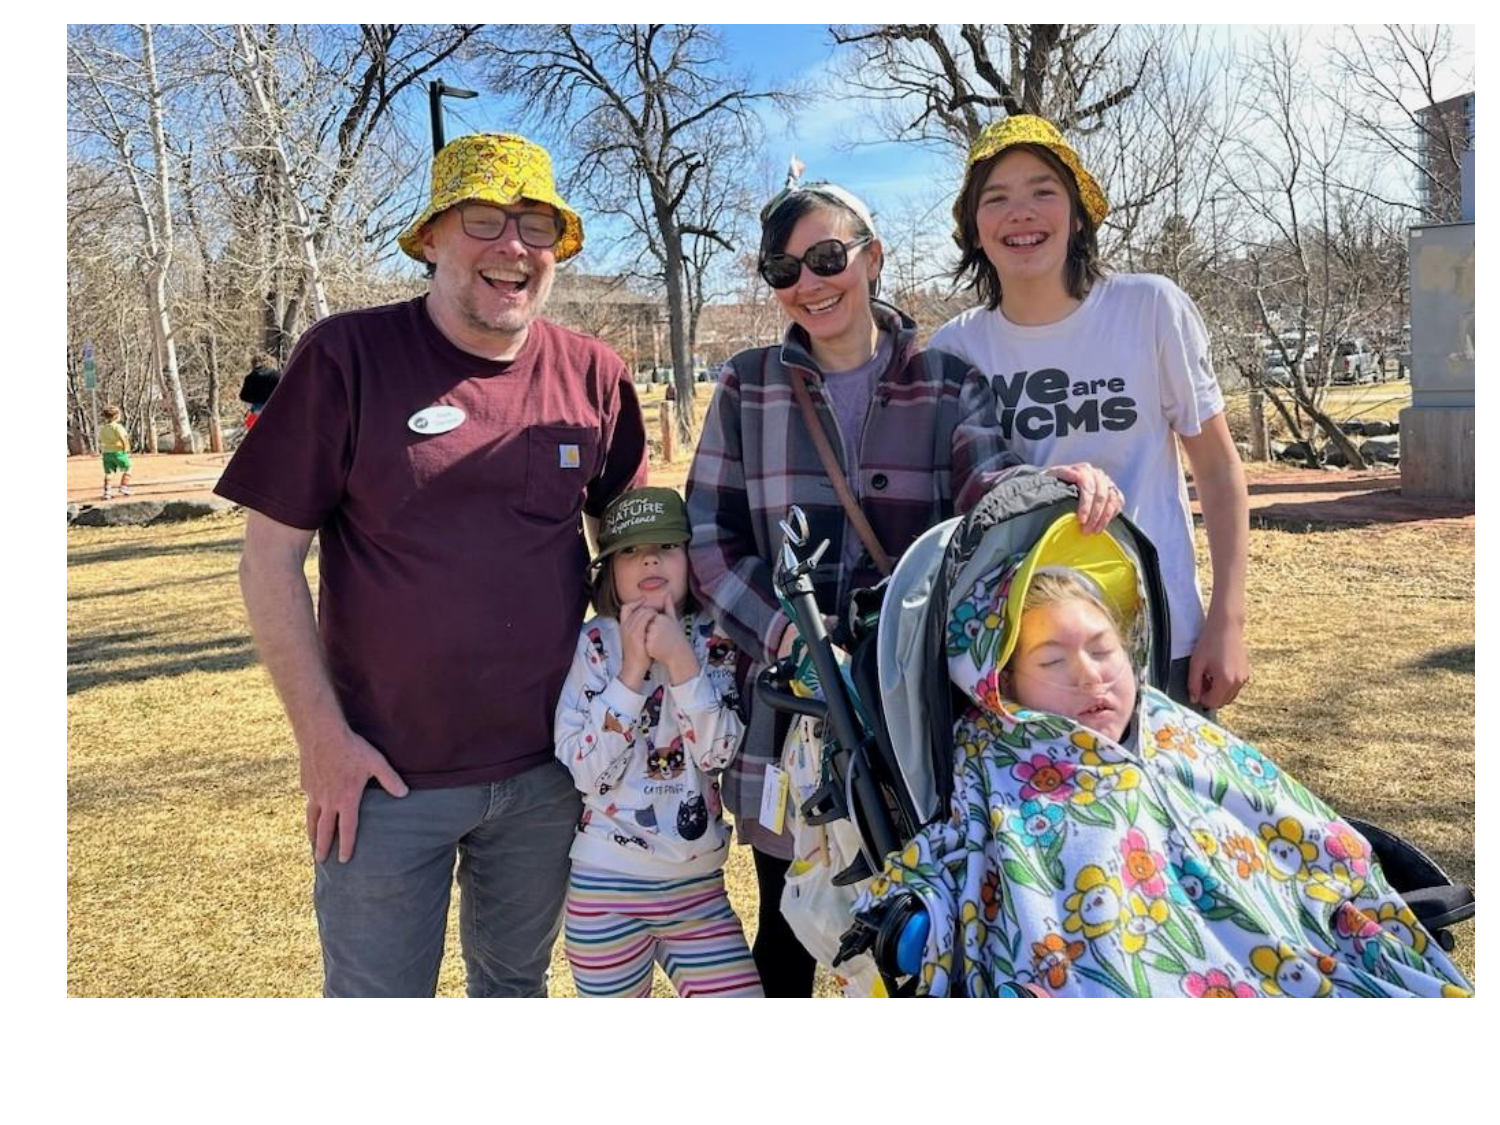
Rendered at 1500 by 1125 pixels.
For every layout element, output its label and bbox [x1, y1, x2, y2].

picture [67, 24, 1476, 998]
